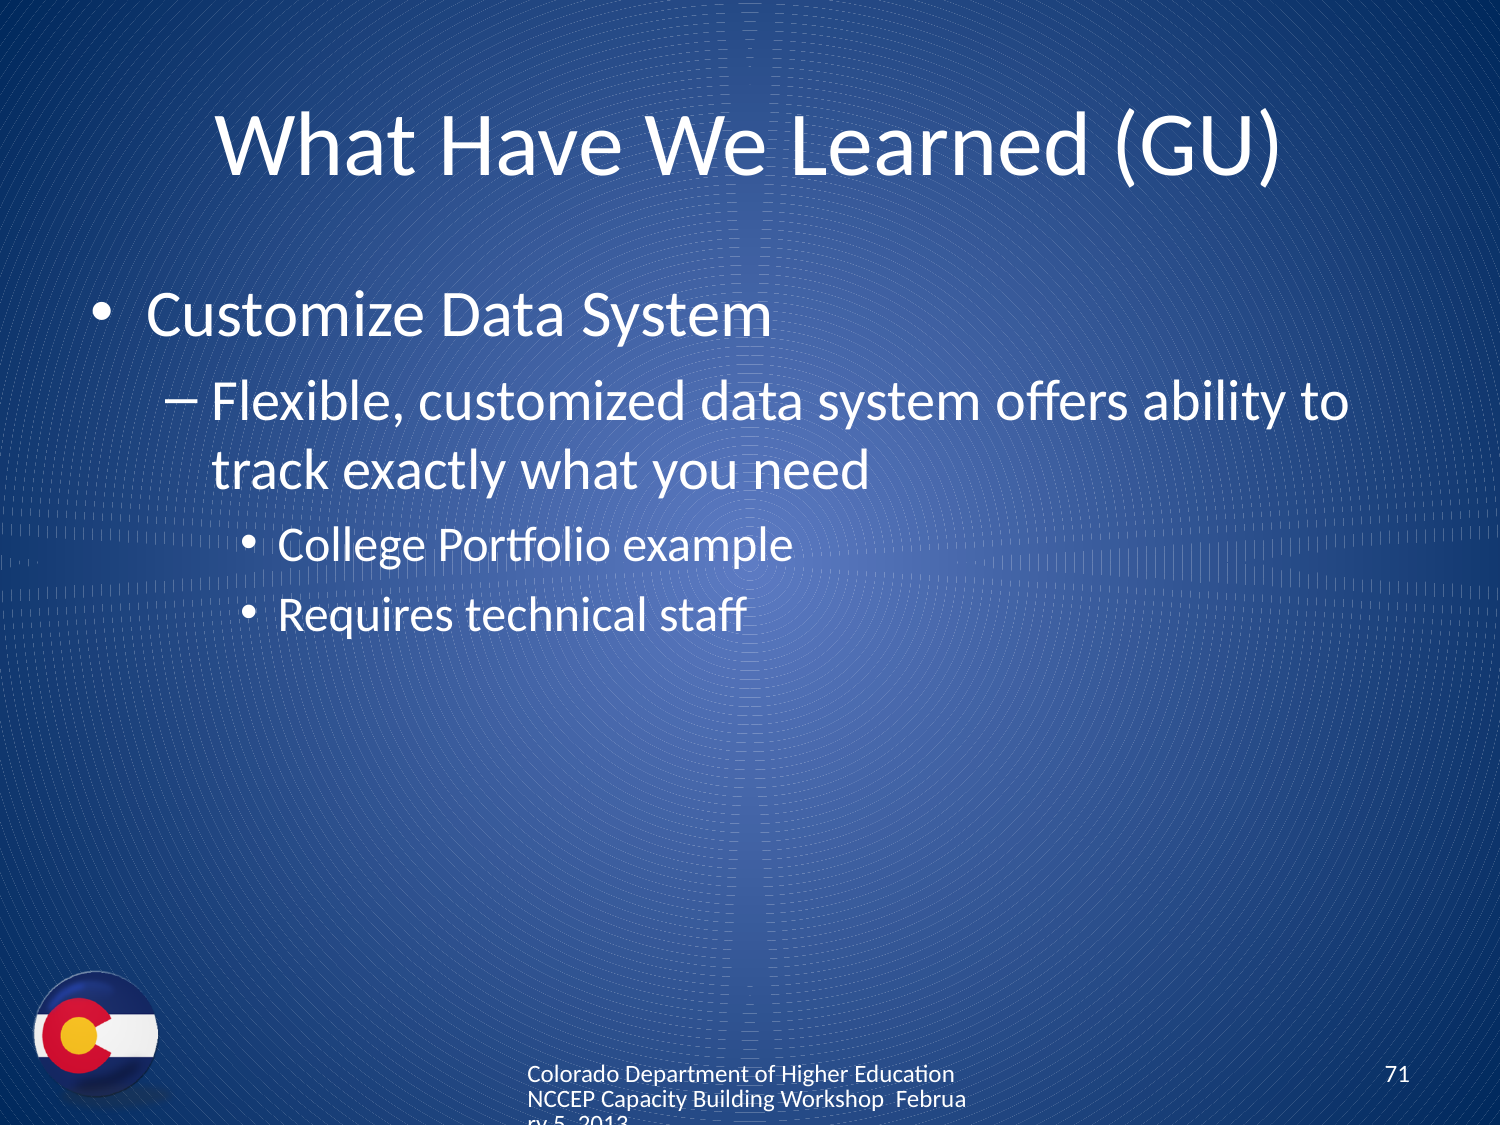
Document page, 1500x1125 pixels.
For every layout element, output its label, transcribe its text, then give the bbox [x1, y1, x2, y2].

list Customize Data System Flexible, customized data system offers ability to track exactly what you need College Portfolio example Requires technical staff [75, 262, 1425, 1005]
footer Colorado Department of Higher Education NCCEP Capacity Building Workshop February 5, 2013 [512, 1042, 988, 1103]
slide_number 71 [1074, 1042, 1425, 1103]
title What Have We Learned (GU) [75, 45, 1425, 233]
picture [0, 937, 234, 1125]
